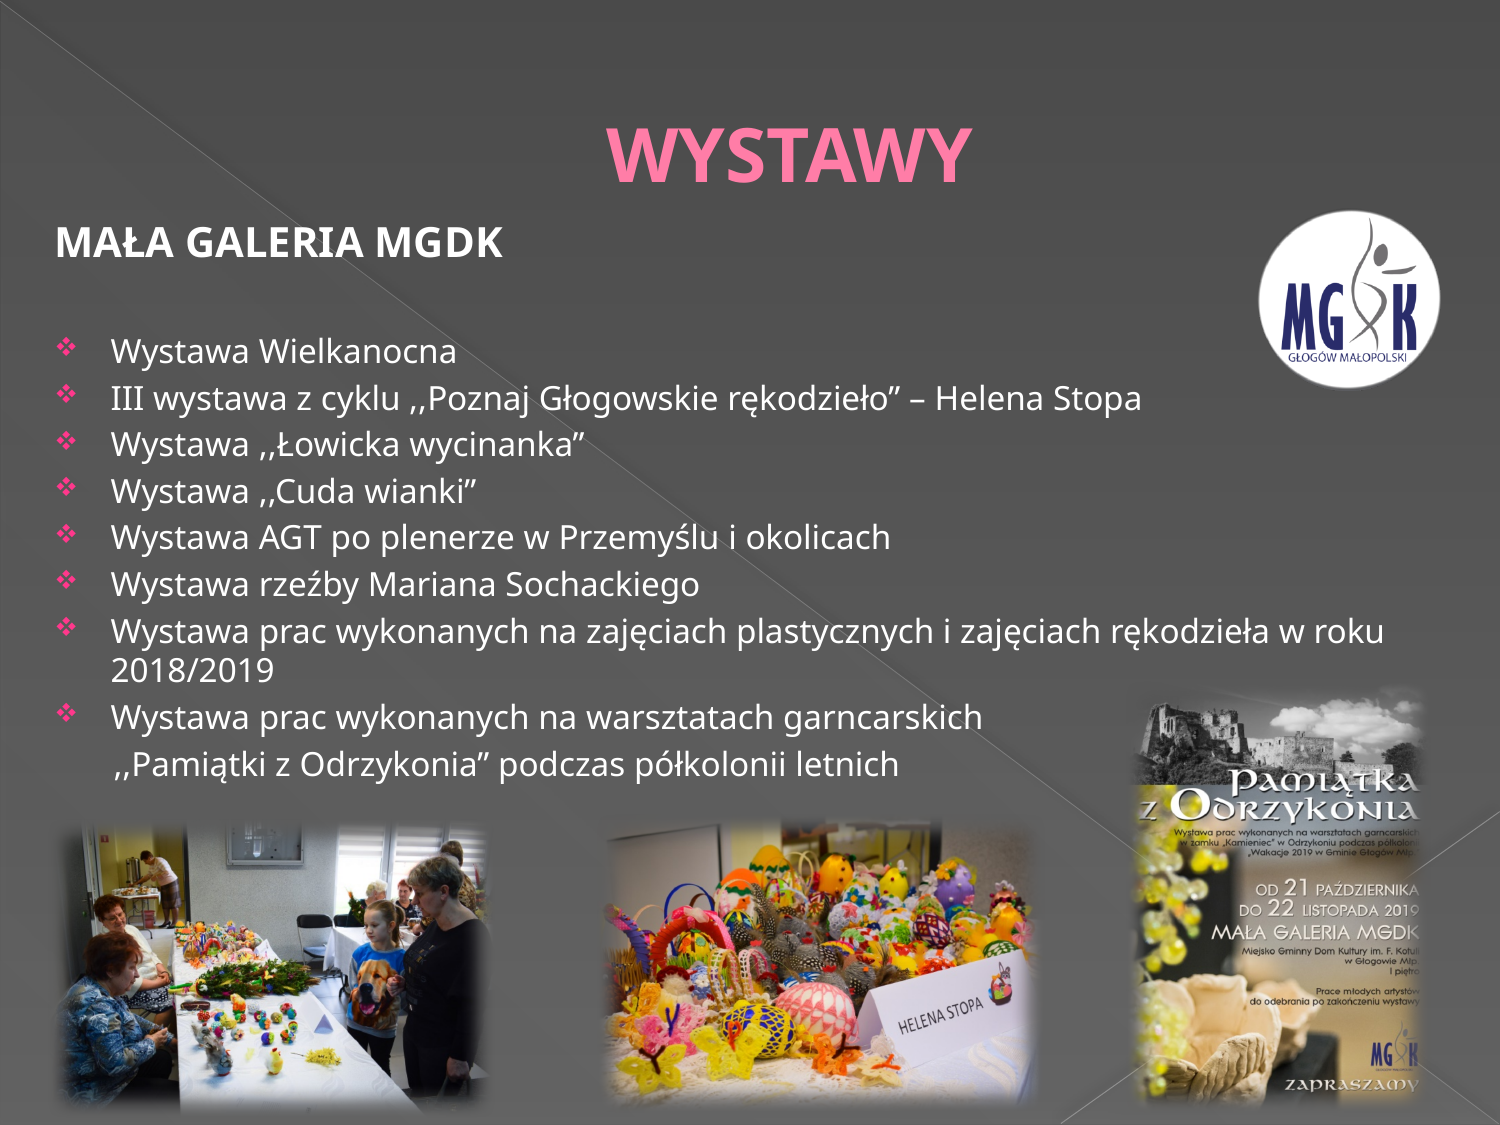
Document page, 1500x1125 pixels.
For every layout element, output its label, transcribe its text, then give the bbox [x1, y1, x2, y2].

picture [1125, 680, 1432, 1114]
list MAŁA GALERIA MGDK Wystawa Wielkanocna III wystawa z cyklu ,,Poznaj Głogowskie rękodzieło” – Helena Stopa Wystawa ,,Łowicka wycinanka” Wystawa ,,Cuda wianki” Wystawa AGT po plenerze w Przemyślu i okolicach Wystawa rzeźby Mariana Sochackiego Wystawa prac wykonanych na zajęciach plastycznych i zajęciach rękodzieła w roku 2018/2019 Wystawa prac wykonanych na warsztatach garncarskich ,,Pamiątki z Odrzykonia” podczas półkolonii letnich [39, 208, 1435, 959]
picture [1257, 207, 1441, 391]
picture [596, 813, 1046, 1114]
title WYSTAWY [50, 90, 1450, 215]
picture [46, 818, 496, 1119]
